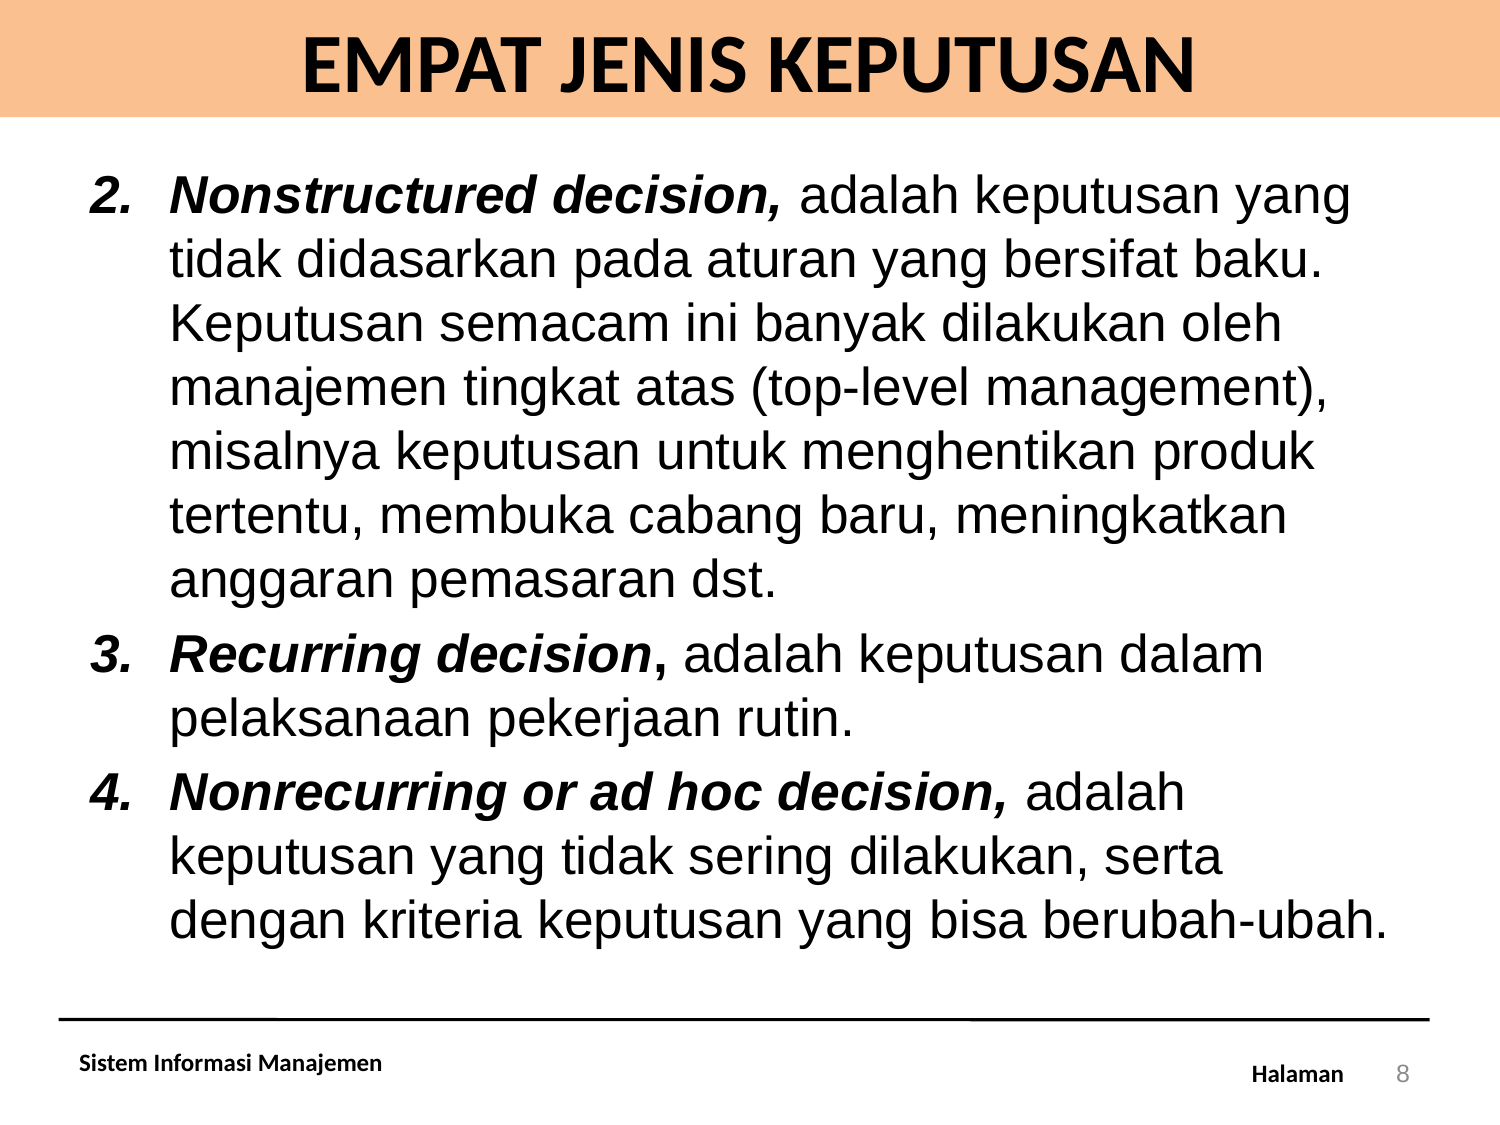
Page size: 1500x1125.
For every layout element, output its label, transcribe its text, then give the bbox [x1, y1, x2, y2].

footer Sistem Informasi Manajemen [64, 1031, 446, 1092]
title EMPAT JENIS KEPUTUSAN [0, 0, 1500, 118]
list Nonstructured decision, adalah keputusan yang tidak didasarkan pada aturan yang bersifat baku. Keputusan semacam ini banyak dilakukan oleh manajemen tingkat atas (top-level management), misalnya keputusan untuk menghentikan produk tertentu, membuka cabang baru, meningkatkan anggaran pemasaran dst. Recurring decision, adalah keputusan dalam pelaksanaan pekerjaan rutin. Nonrecurring or ad hoc decision, adalah keputusan yang tidak sering dilakukan, serta dengan kriteria keputusan yang bisa berubah-ubah. [75, 152, 1425, 1005]
slide_number 8 [1359, 1042, 1425, 1103]
